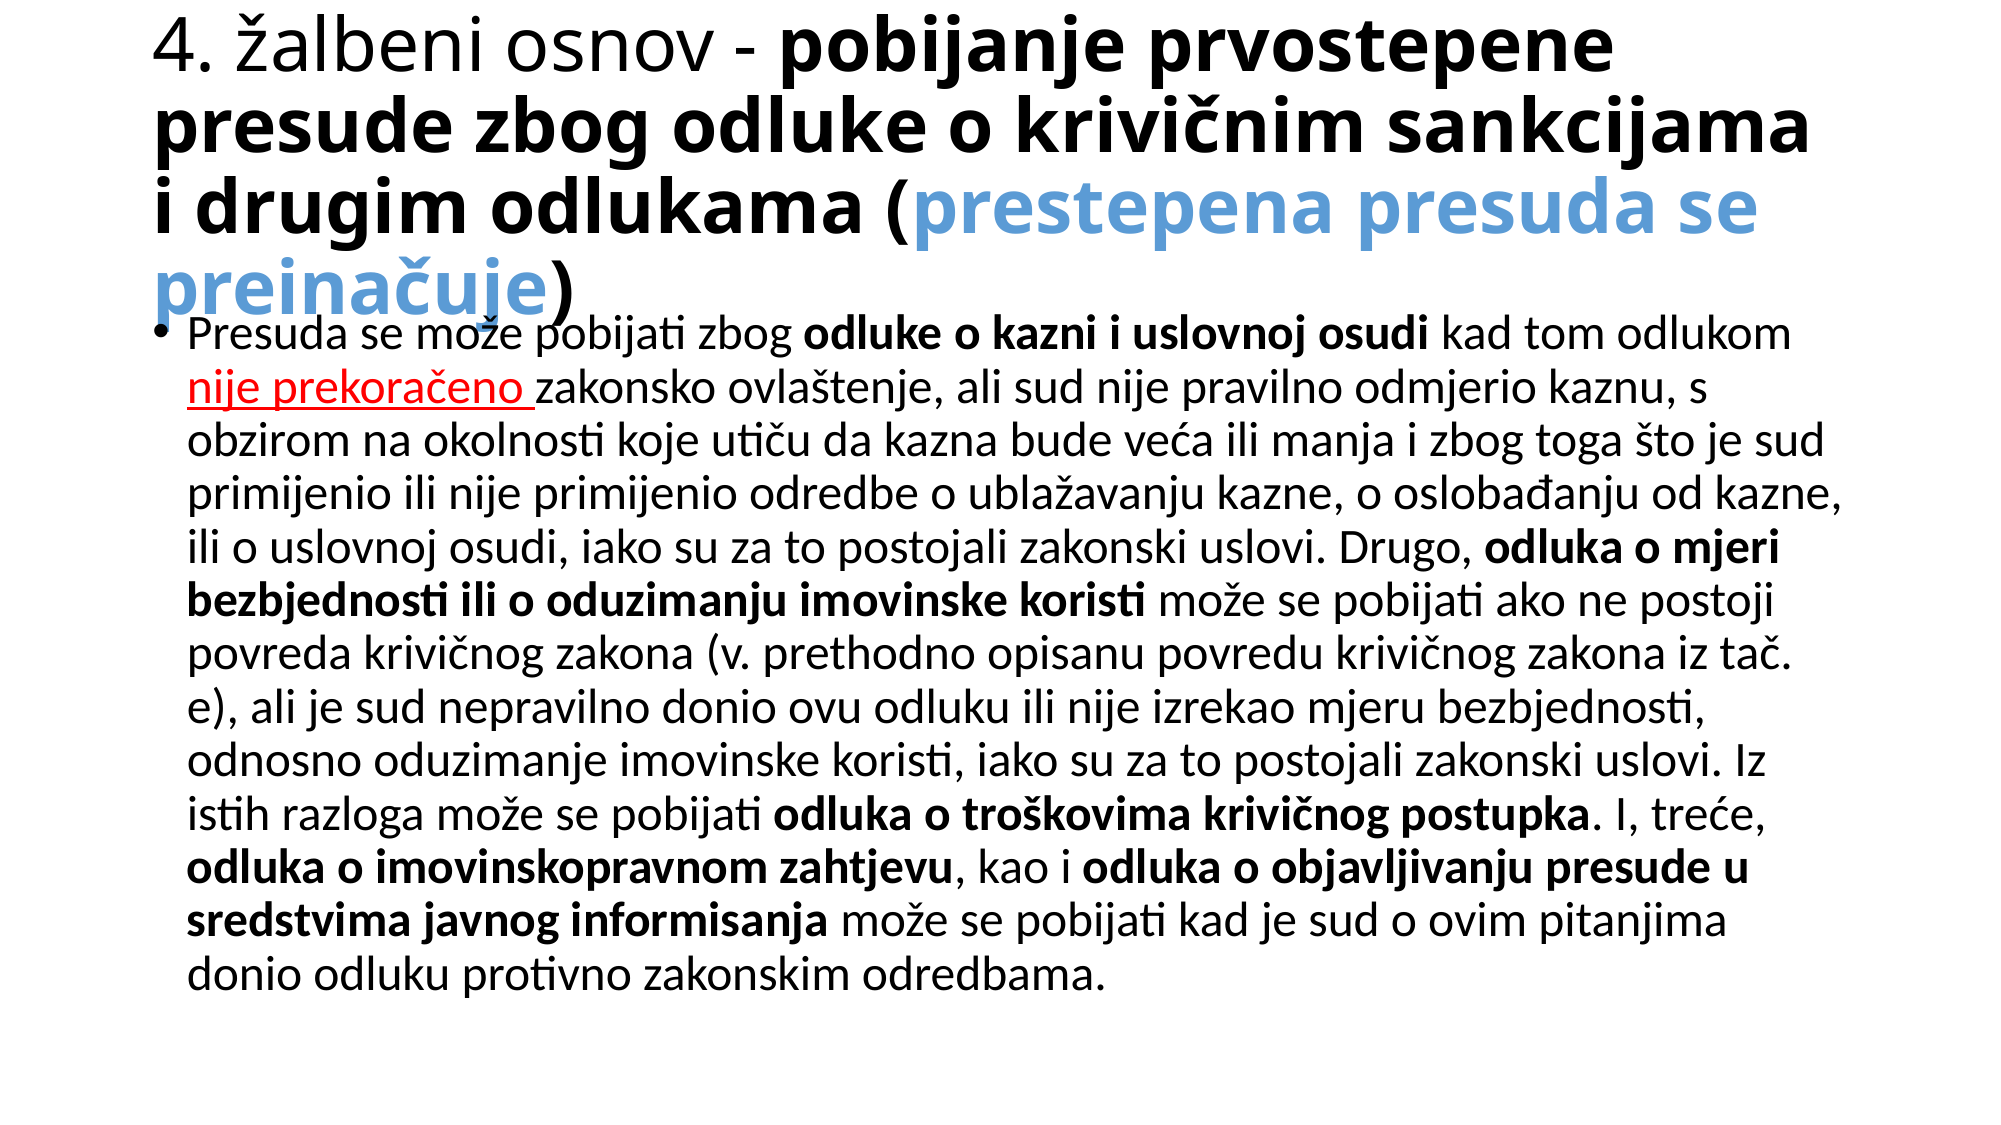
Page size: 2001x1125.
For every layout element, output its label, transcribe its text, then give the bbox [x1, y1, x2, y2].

title 4. žalbeni osnov - pobijanje prvostepene presude zbog odluke o krivičnim sankcijama i drugim odlukama (prestepena presuda se preinačuje) [137, 59, 1863, 278]
list Presuda se može pobijati zbog odluke o kazni i uslovnoj osudi kad tom odlukom nije prekoračeno zakonsko ovlaštenje, ali sud nije pravilno odmjerio kaznu, s obzirom na okolnosti koje utiču da kazna bude veća ili manja i zbog toga što je sud primijenio ili nije primijenio odredbe o ublažavanju kazne, o oslobađanju od kazne, ili o uslovnoj osudi, iako su za to postojali zakonski uslovi. Drugo, odluka o mjeri bezbjednosti ili o oduzimanju imovinske koristi može se pobijati ako ne postoji povreda krivičnog zakona (v. prethodno opisanu povredu krivičnog zakona iz tač. e), ali je sud nepravilno donio ovu odluku ili nije izrekao mjeru bezbjednosti, odnosno oduzimanje imovinske koristi, iako su za to postojali zakonski uslovi. Iz istih razloga može se pobijati odluka o troškovima krivičnog postupka. I, treće, odluka o imovinskopravnom zahtjevu, kao i odluka o objavljivanju presude u sredstvima javnog informisanja može se pobijati kad je sud o ovim pitanjima donio odluku protivno zakonskim odredbama. [137, 299, 1863, 1014]
